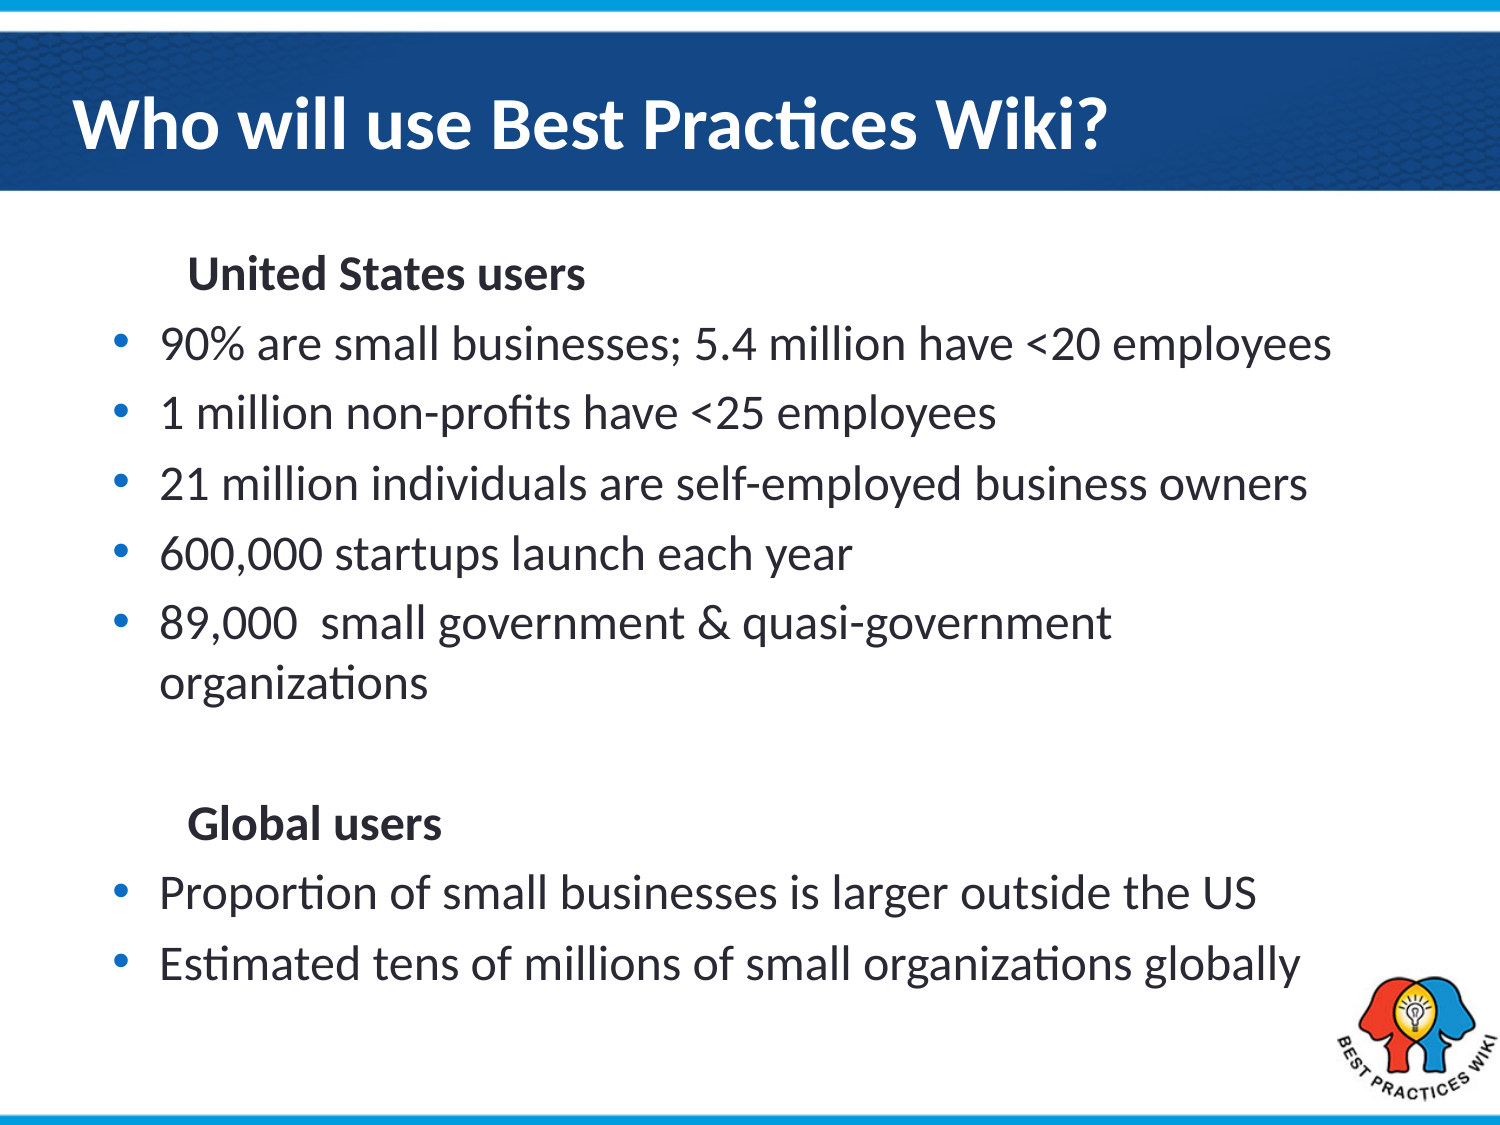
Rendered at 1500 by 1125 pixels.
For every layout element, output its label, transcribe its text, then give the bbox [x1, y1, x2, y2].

list United States users 90% are small businesses; 5.4 million have <20 employees 1 million non-profits have <25 employees 21 million individuals are self-employed business owners 600,000 startups launch each year 89,000 small government & quasi-government organizations Global users Proportion of small businesses is larger outside the US Estimated tens of millions of small organizations globally [22, 232, 1407, 1125]
title Who will use Best Practices Wiki? [56, 38, 1407, 201]
picture [0, 11, 1500, 1115]
